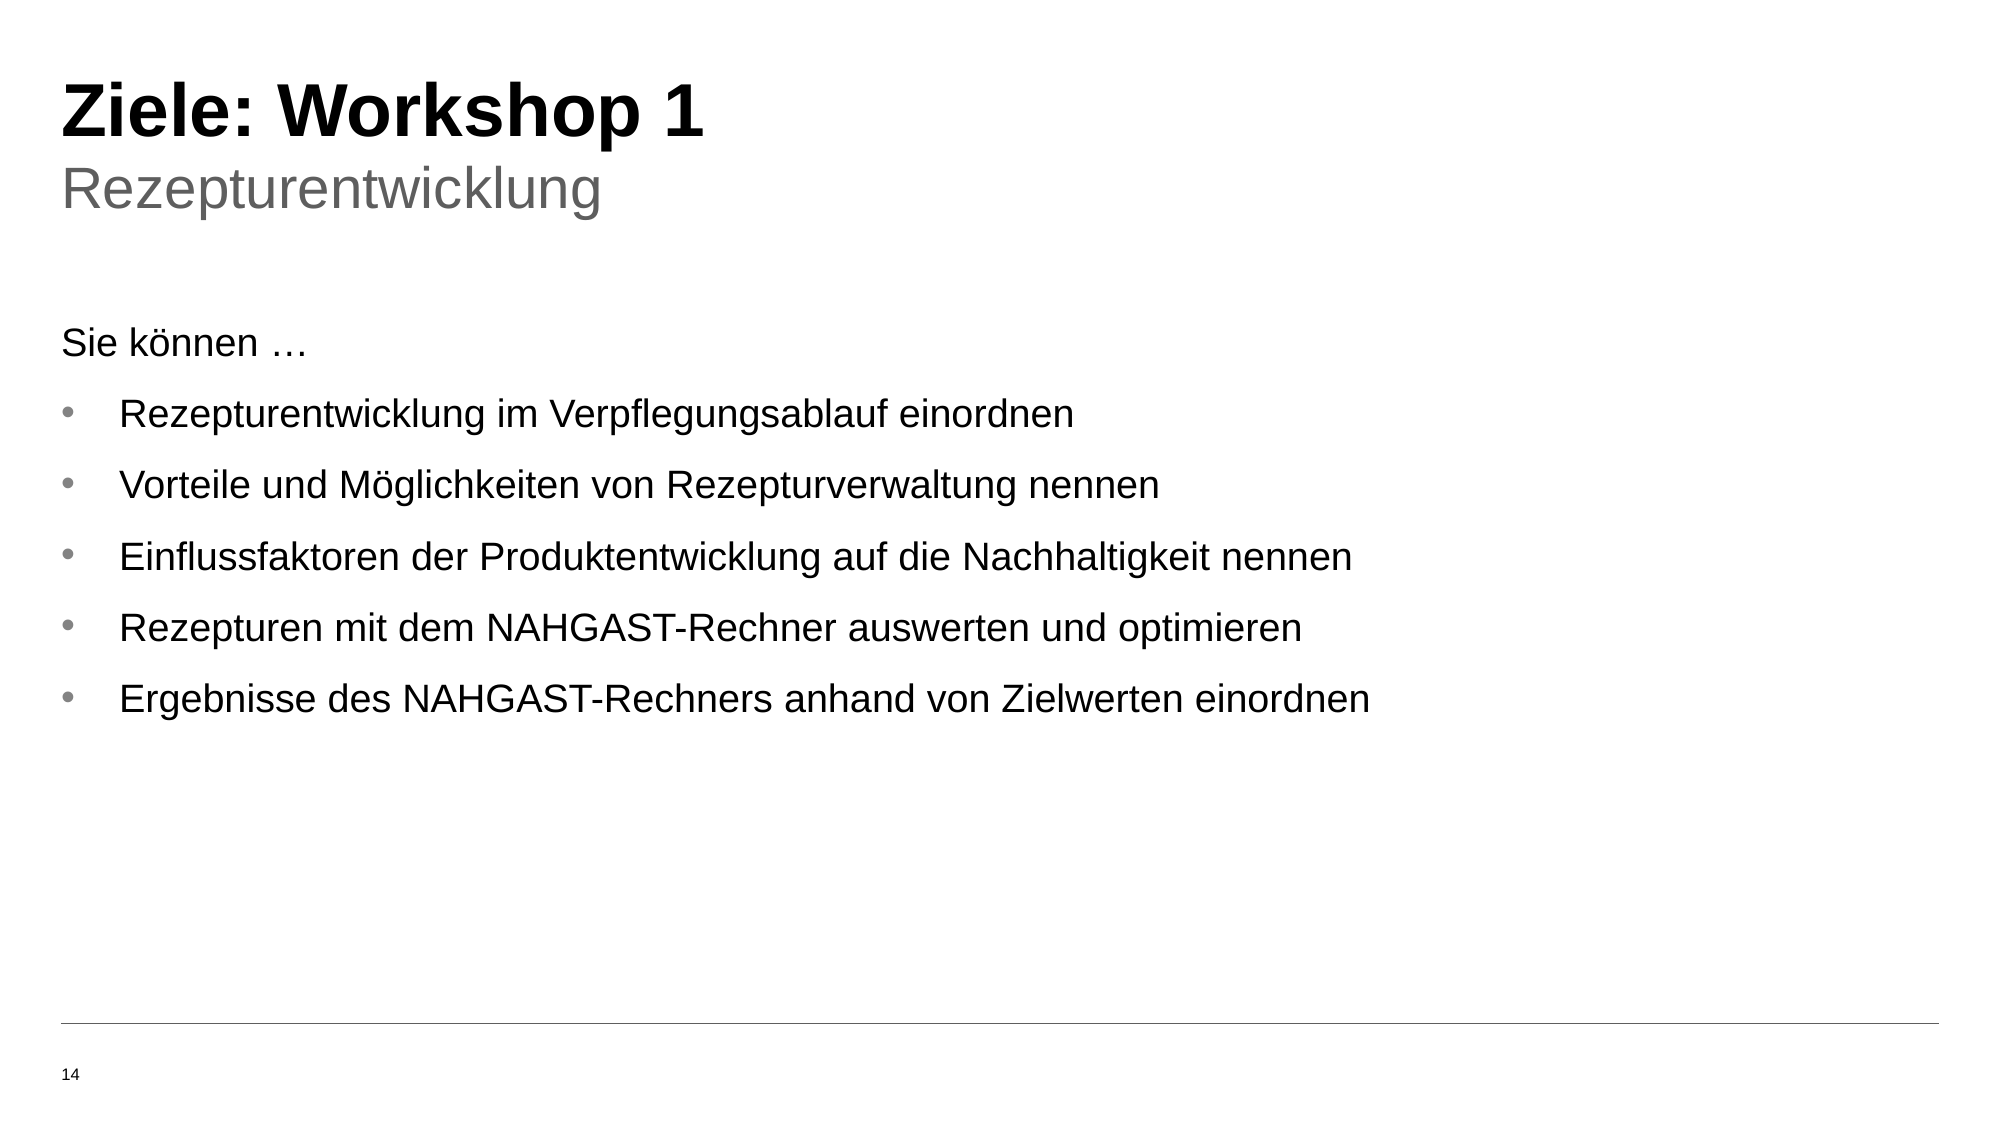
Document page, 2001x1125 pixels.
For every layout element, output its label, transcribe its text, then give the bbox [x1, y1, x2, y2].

title Ziele: Workshop 1 [60, 61, 1509, 155]
list Sie können … Rezepturentwicklung im Verpflegungsablauf einordnen Vorteile und Möglichkeiten von Rezepturverwaltung nennen Einflussfaktoren der Produktentwicklung auf die Nachhaltigkeit nennen Rezepturen mit dem NAHGAST-Rechner auswerten und optimieren Ergebnisse des NAHGAST-Rechners anhand von Zielwerten einordnen [60, 292, 1509, 953]
list Rezepturentwicklung [60, 143, 1508, 226]
